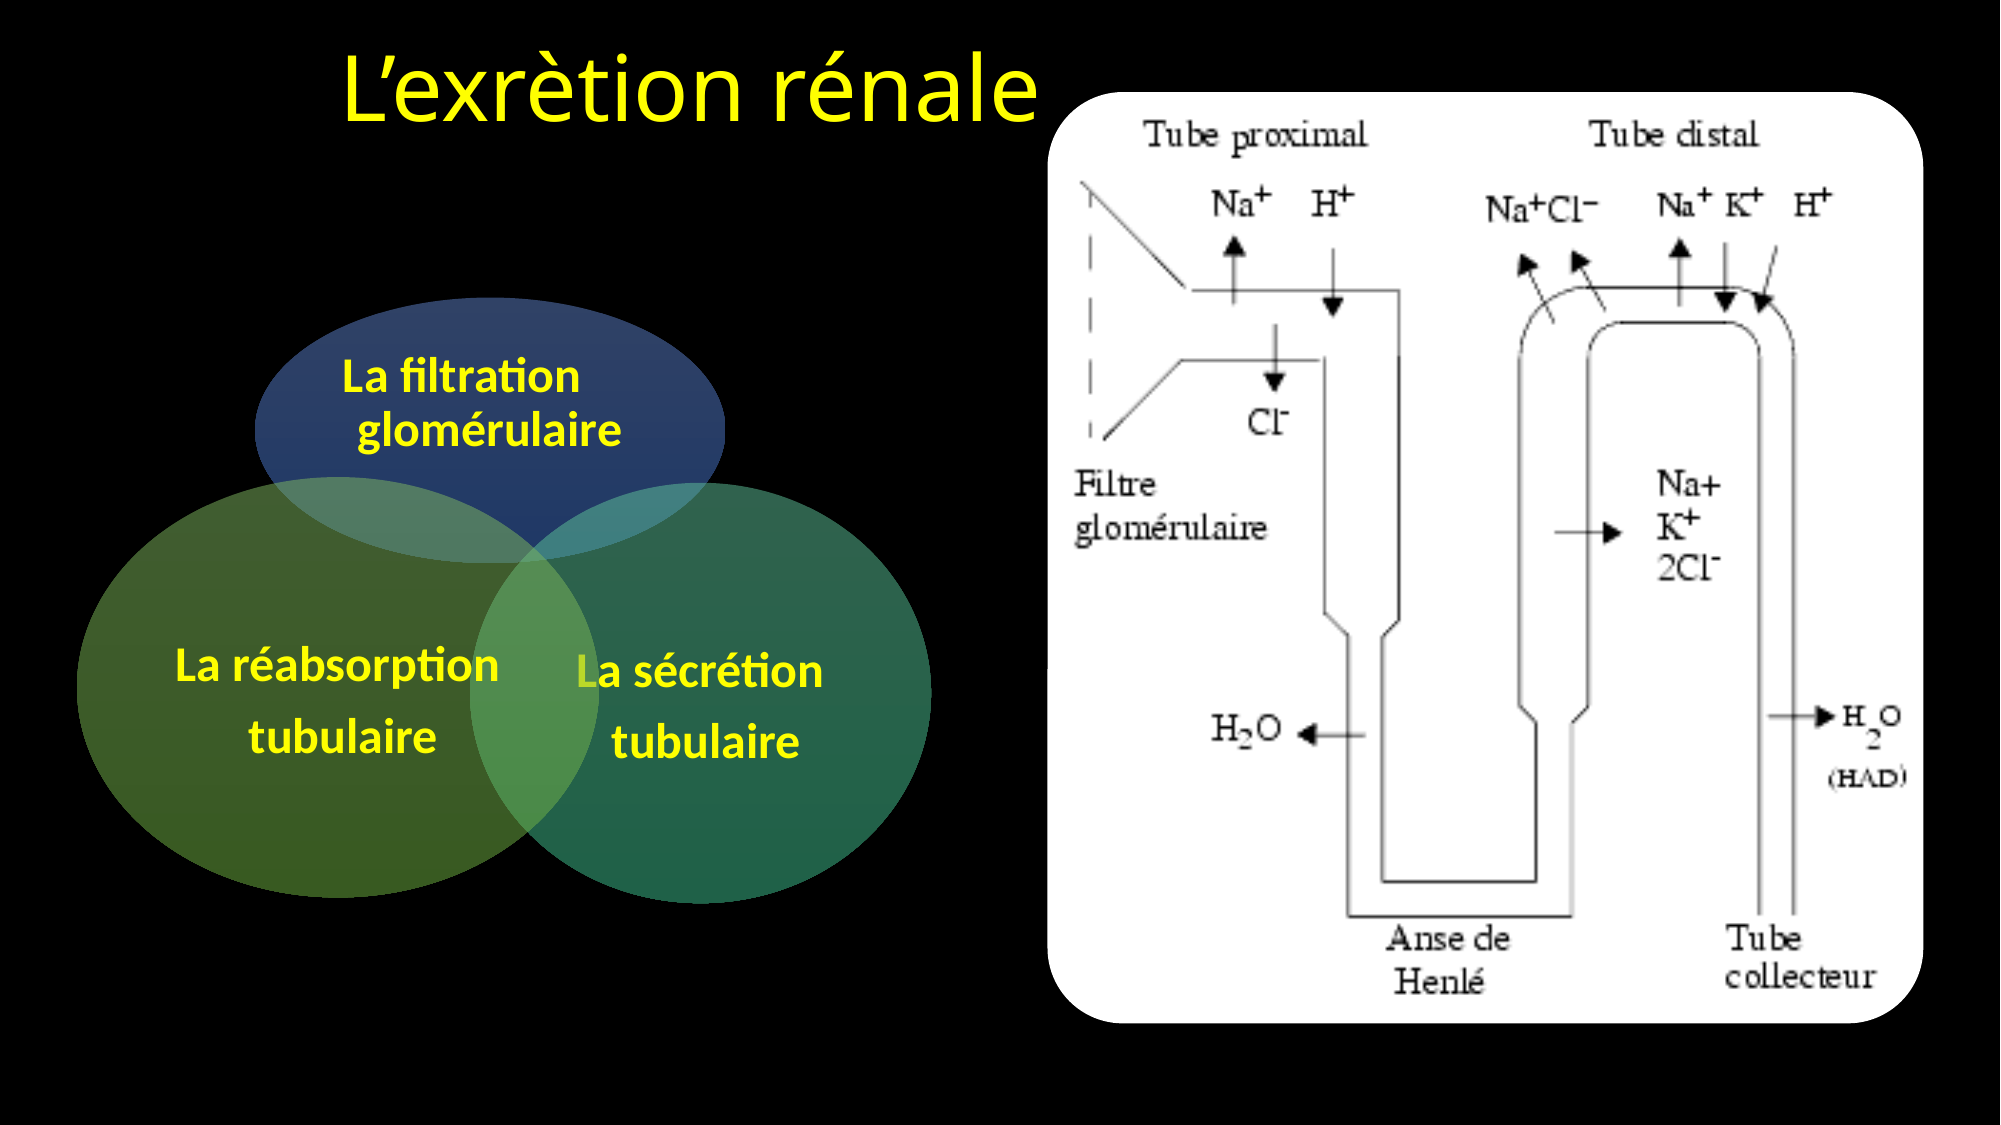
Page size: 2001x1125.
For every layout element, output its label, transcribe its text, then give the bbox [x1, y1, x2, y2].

picture [1047, 92, 1924, 1024]
title L’exrètion rénale [324, 20, 1563, 163]
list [6, 238, 944, 963]
